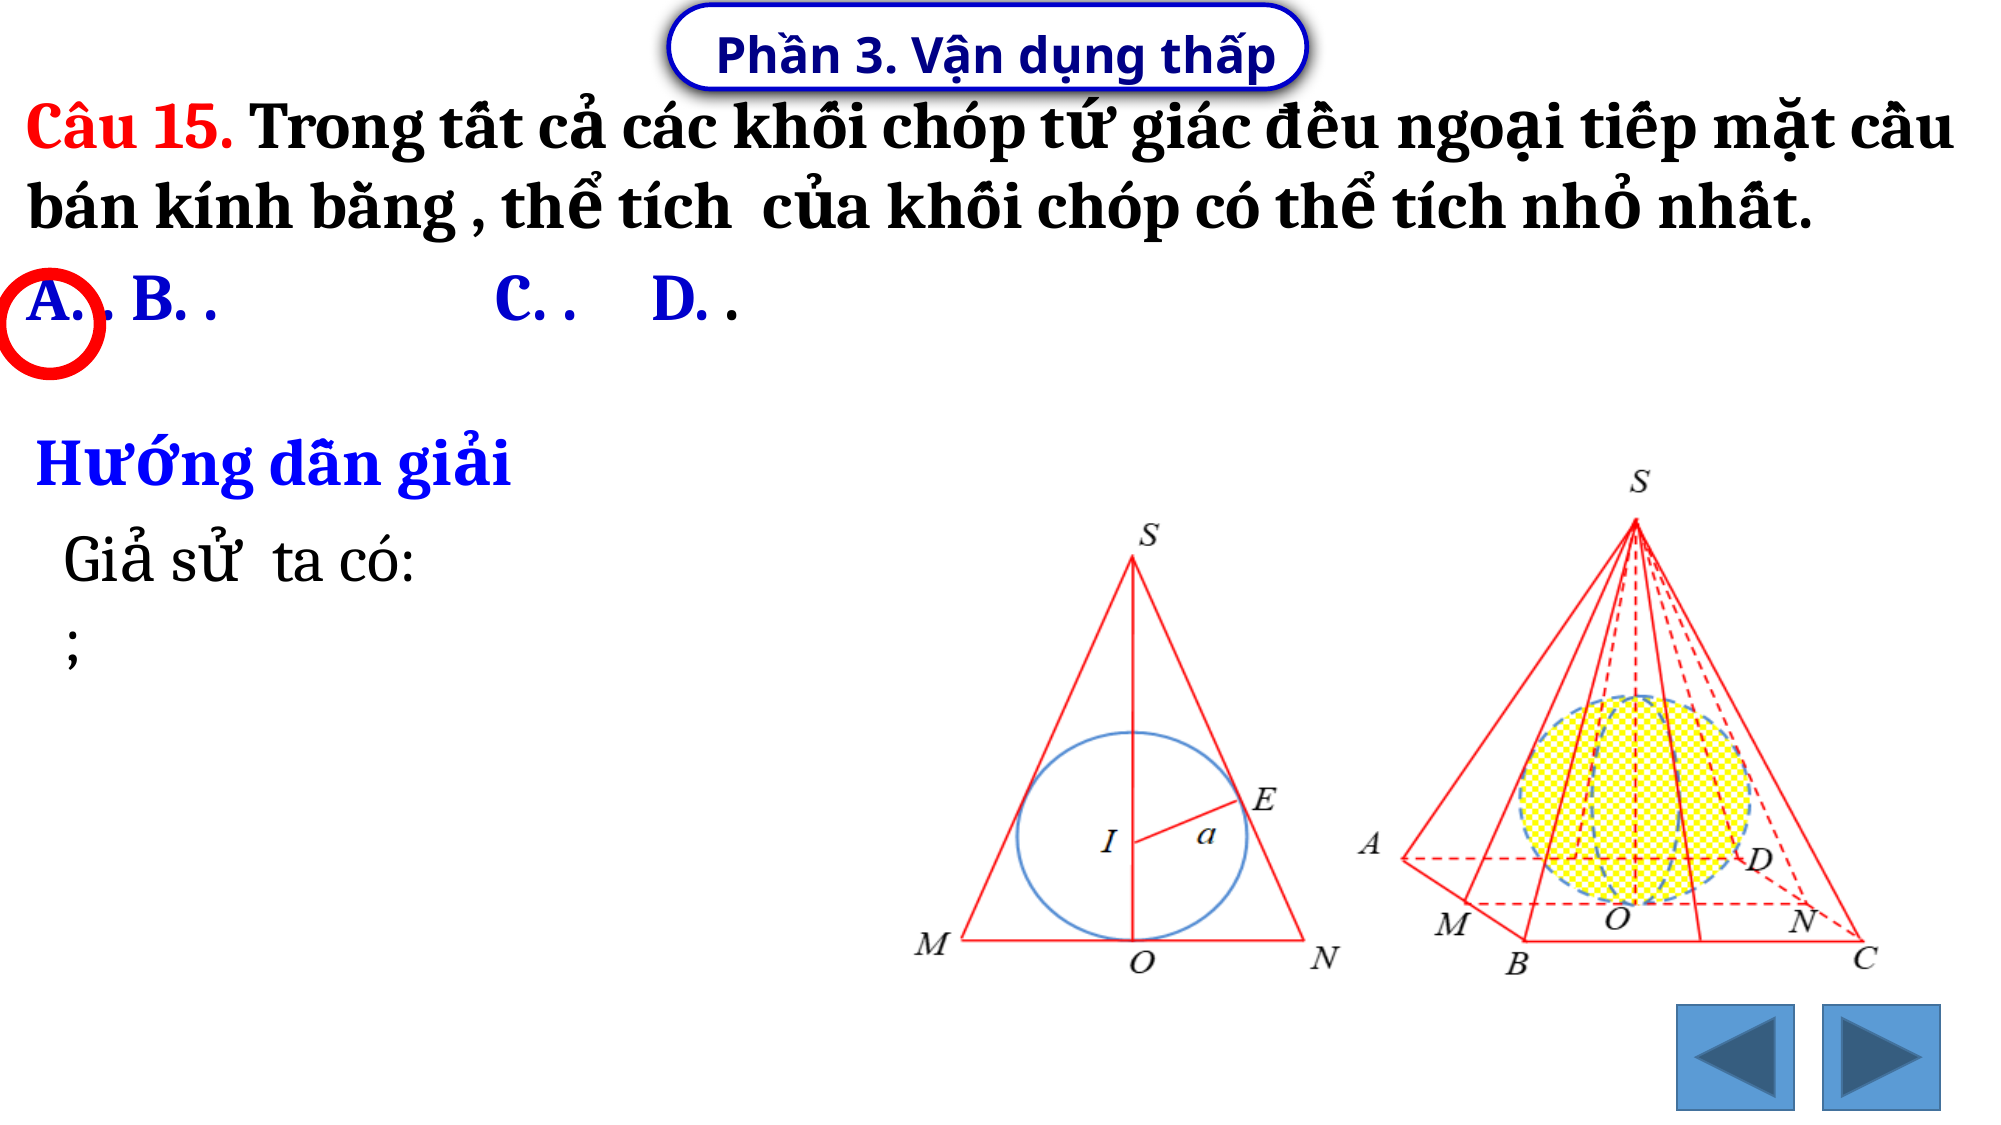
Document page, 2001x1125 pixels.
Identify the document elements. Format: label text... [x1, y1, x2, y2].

text_box Hướng dẫn giải [0, 399, 528, 506]
picture [905, 449, 1913, 979]
text_box Phần 3. Vận dụng thấp [668, 4, 1307, 90]
text_box [1822, 1004, 1941, 1111]
text_box [0, 272, 102, 375]
text_box [1676, 1004, 1795, 1111]
